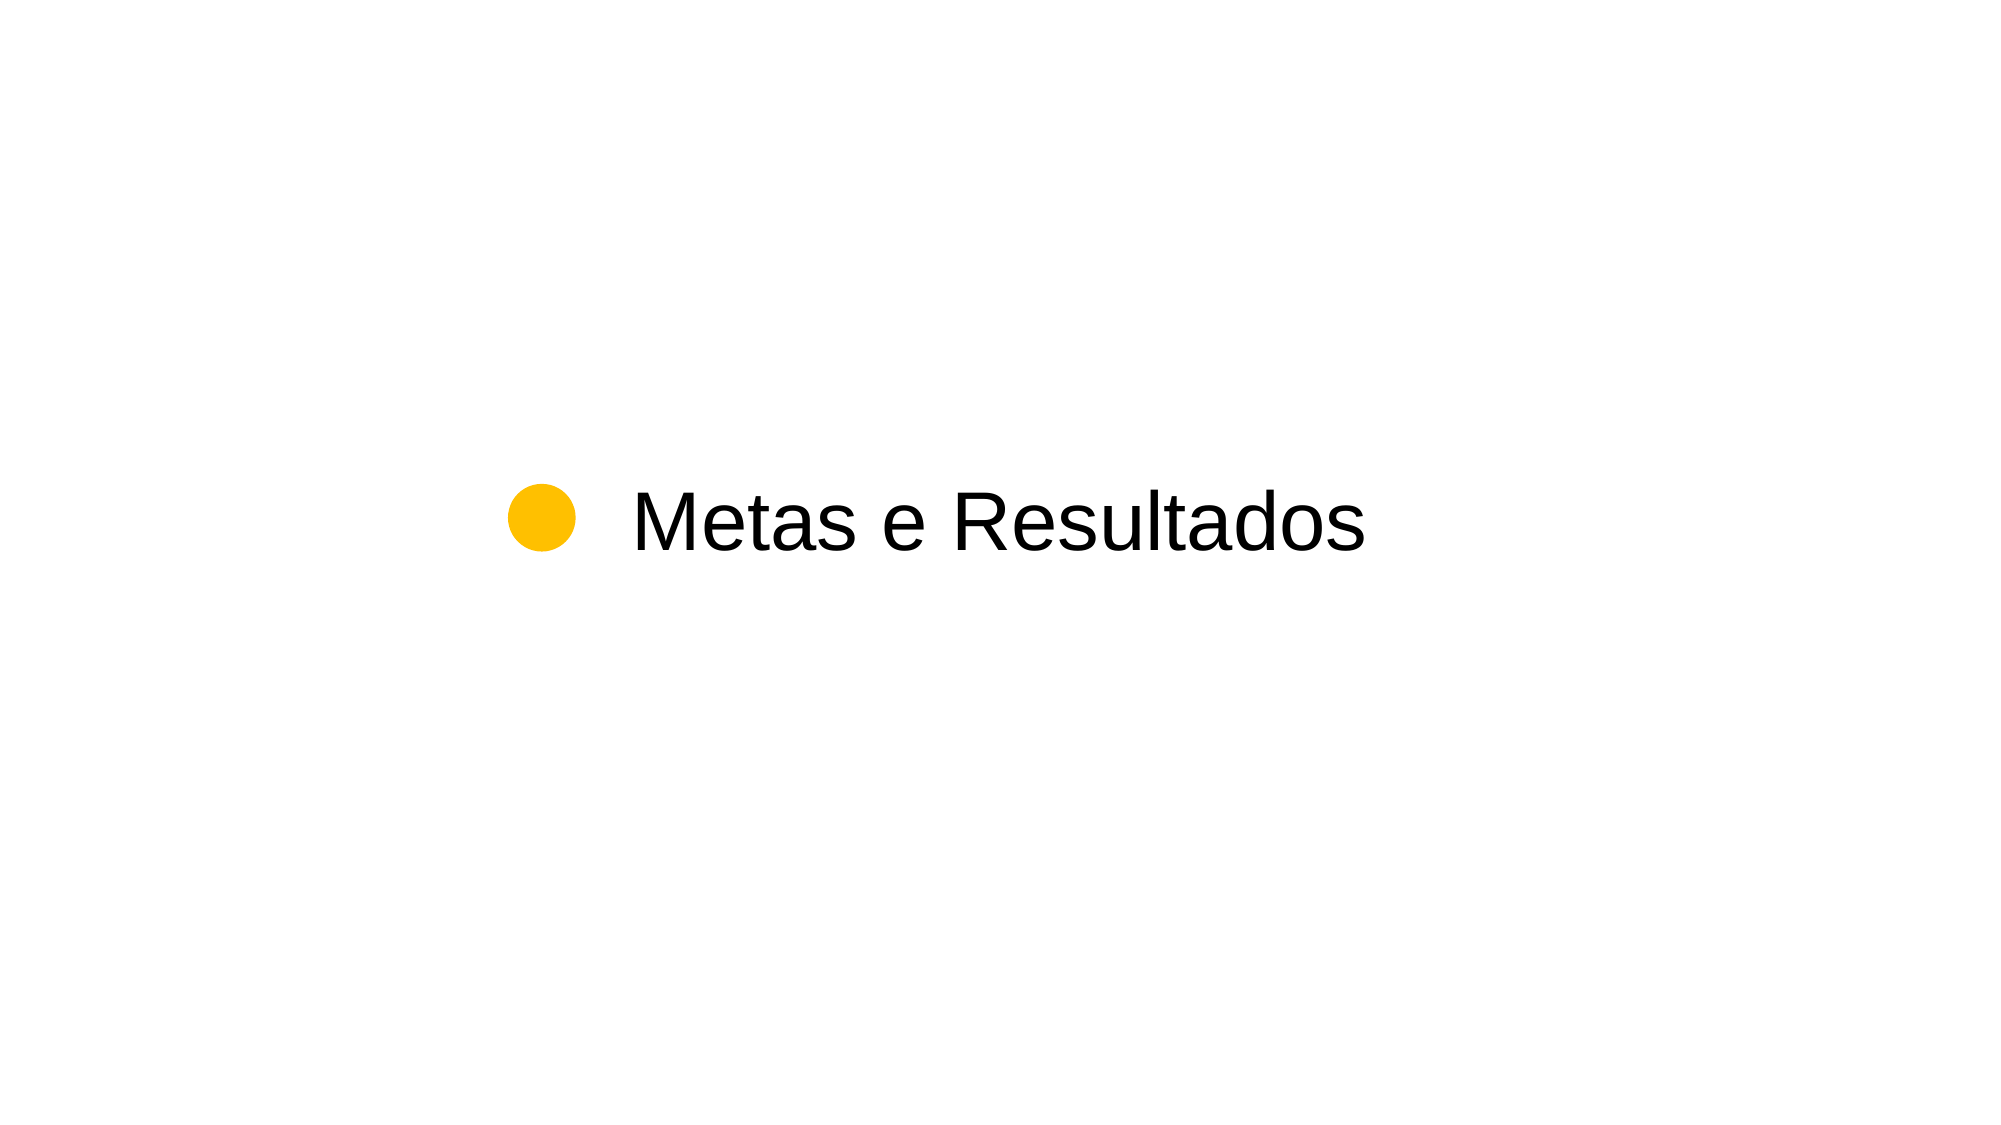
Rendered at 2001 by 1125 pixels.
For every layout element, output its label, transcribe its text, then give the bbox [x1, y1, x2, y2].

text_box [507, 483, 576, 552]
title Metas e Resultados [249, 184, 1750, 576]
